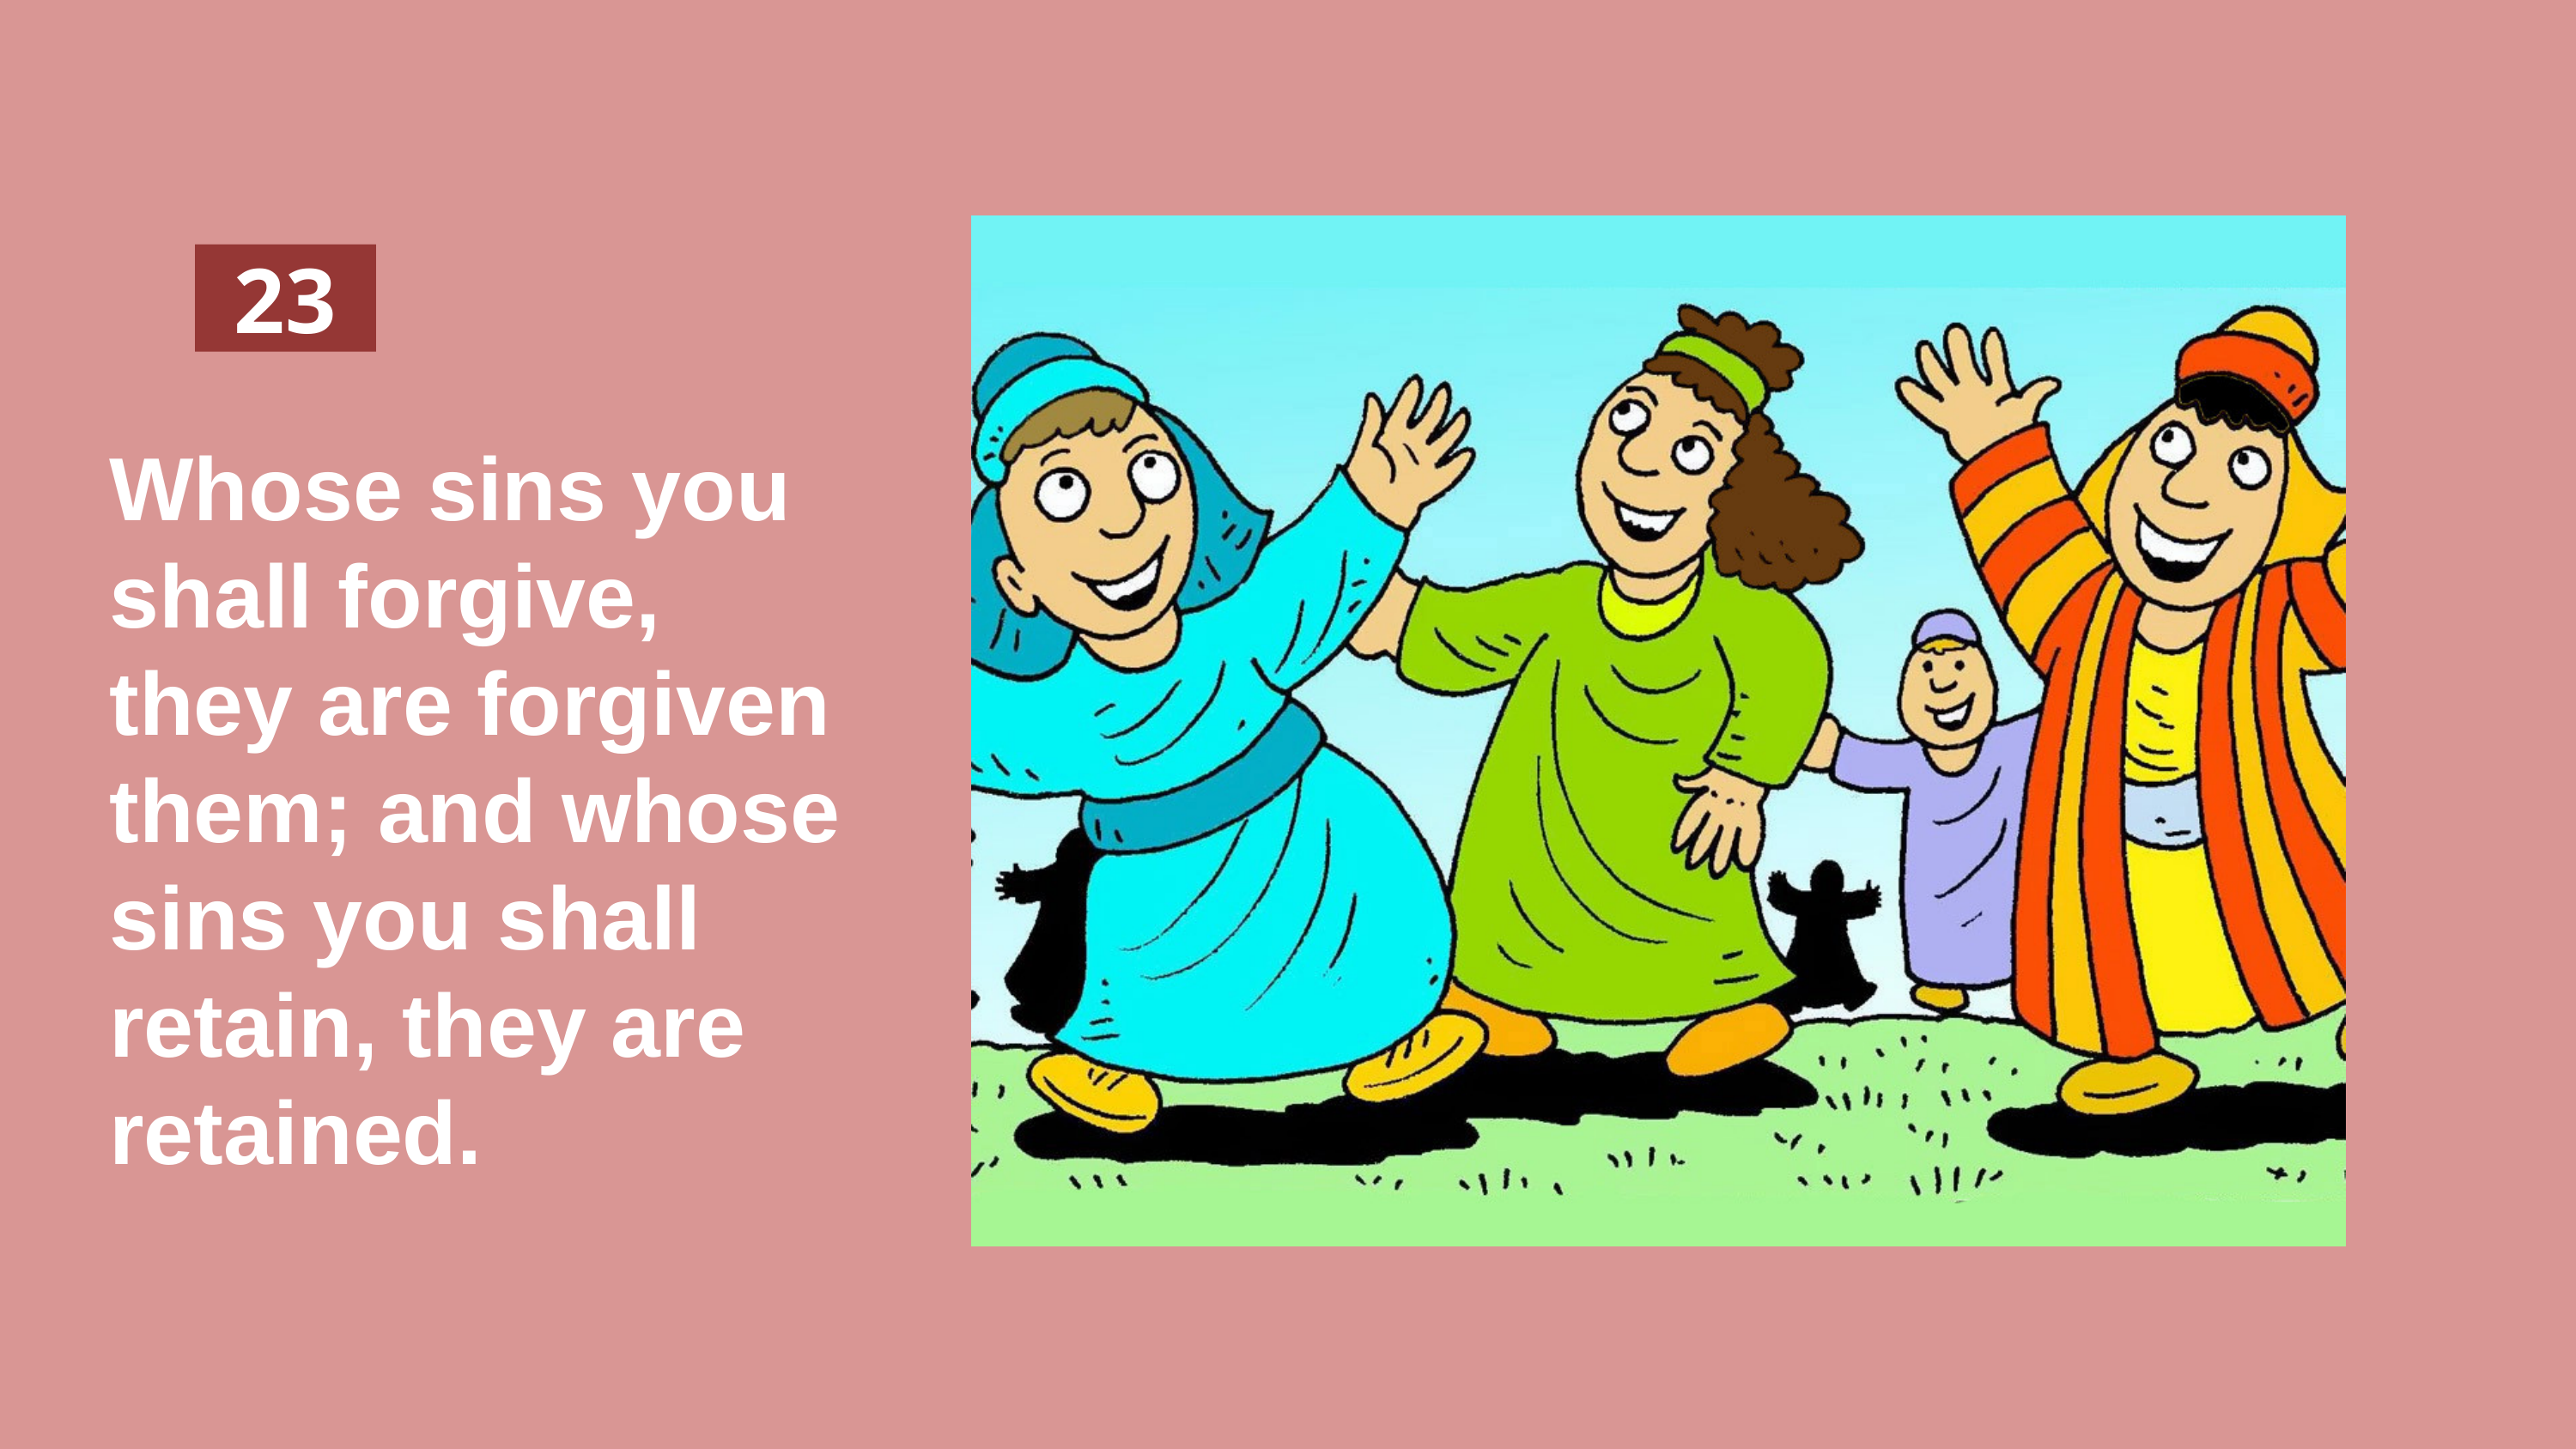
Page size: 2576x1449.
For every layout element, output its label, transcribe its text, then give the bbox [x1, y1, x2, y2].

text_box Whose sins you shall forgive, they are forgiven them; and whose sins you shall retain, they are retained. [109, 431, 843, 1183]
picture [970, 215, 2346, 1246]
text_box 23 [195, 244, 376, 352]
